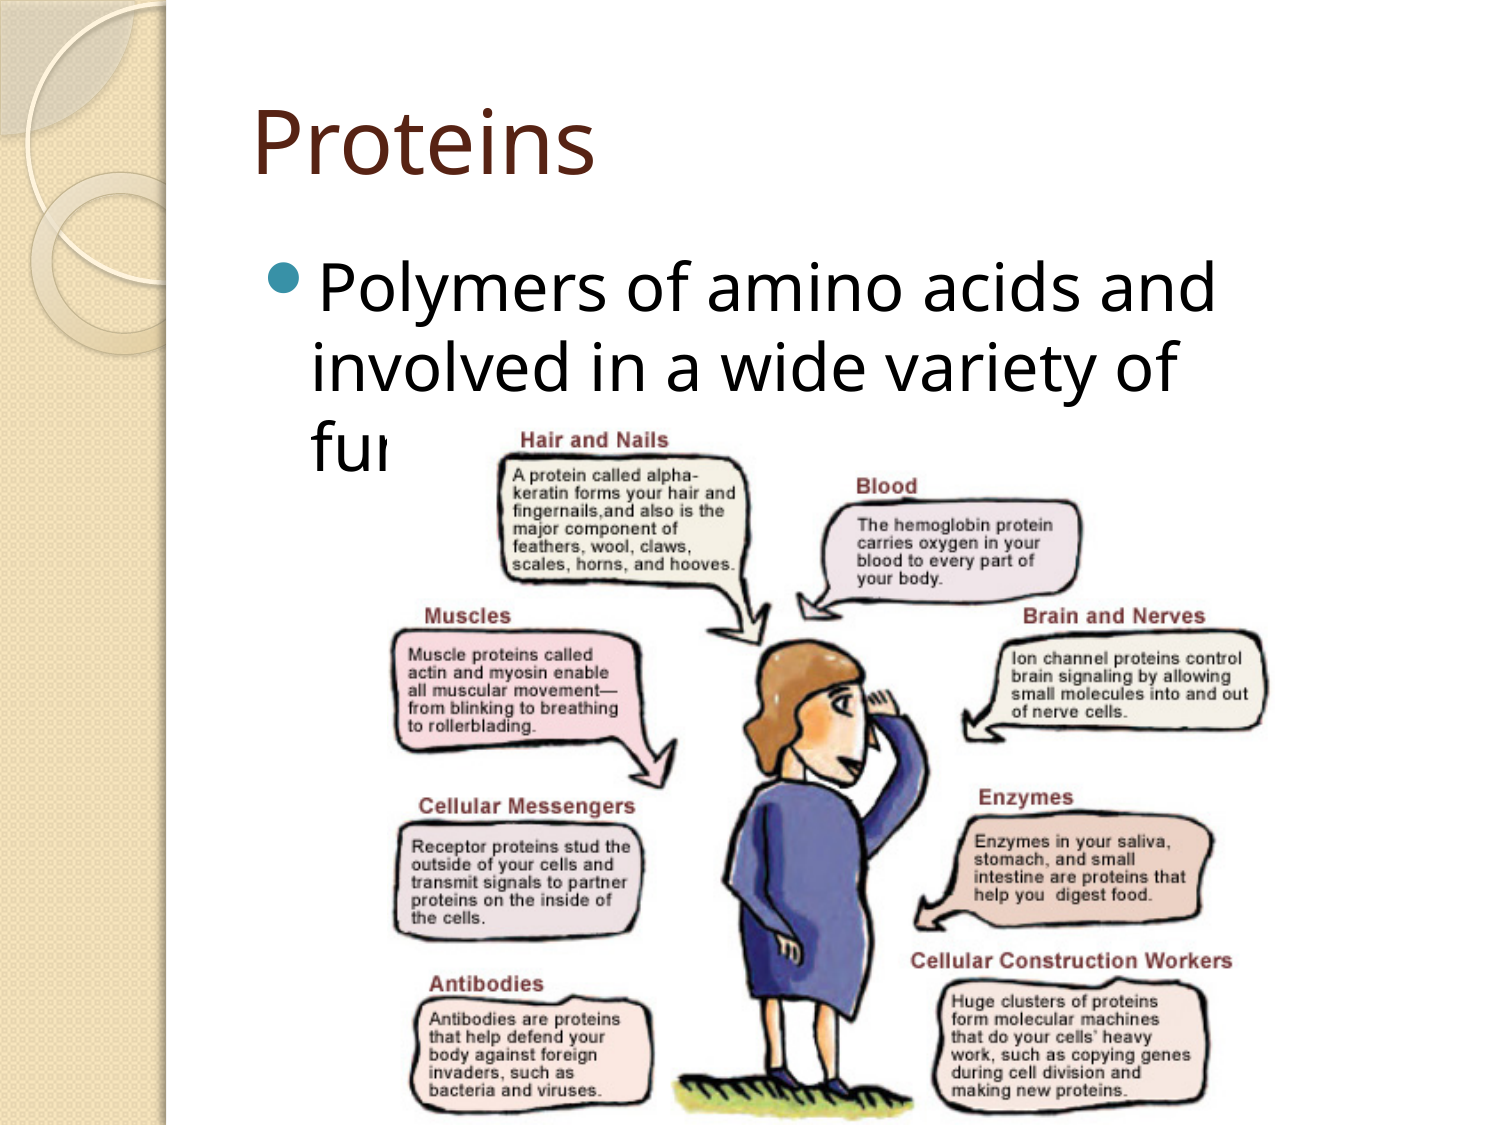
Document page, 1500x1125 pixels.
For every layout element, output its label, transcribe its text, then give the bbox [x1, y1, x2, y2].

picture [387, 414, 1276, 1125]
title Proteins [235, 45, 1466, 233]
list Polymers of amino acids and involved in a wide variety of functions [235, 237, 1466, 1025]
